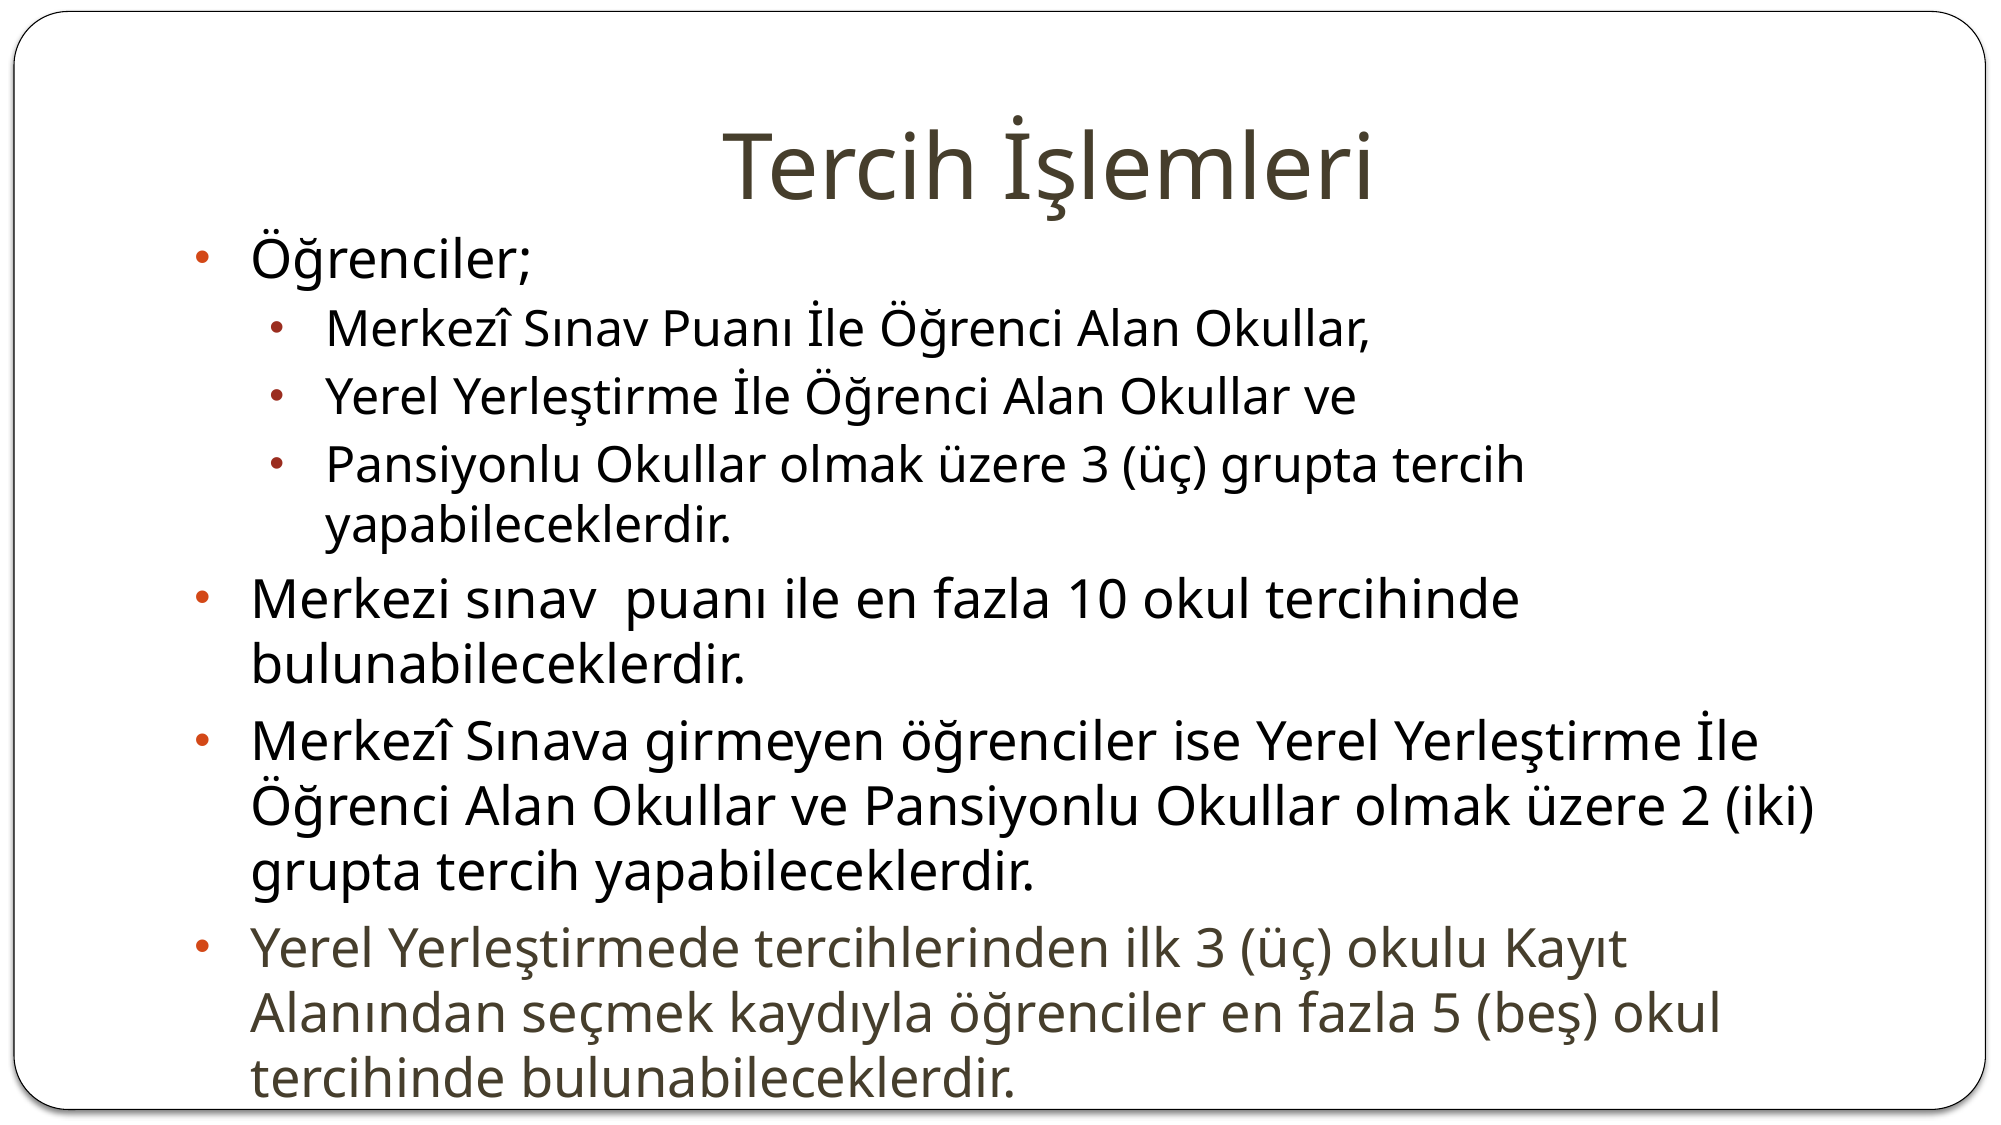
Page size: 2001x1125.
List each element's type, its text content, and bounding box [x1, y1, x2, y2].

title Tercih İşlemleri [200, 45, 1900, 233]
list Öğrenciler; Merkezî Sınav Puanı İle Öğrenci Alan Okullar, Yerel Yerleştirme İle Öğrenci Alan Okullar ve Pansiyonlu Okullar olmak üzere 3 (üç) grupta tercih yapabileceklerdir. Merkezi sınav puanı ile en fazla 10 okul tercihinde bulunabileceklerdir. Merkezî Sınava girmeyen öğrenciler ise Yerel Yerleştirme İle Öğrenci Alan Okullar ve Pansiyonlu Okullar olmak üzere 2 (iki) grupta tercih yapabileceklerdir. Yerel Yerleştirmede tercihlerinden ilk 3 (üç) okulu Kayıt Alanından seçmek kaydıyla öğrenciler en fazla 5 (beş) okul tercihinde bulunabileceklerdir. Yapılan tercihlerde aynı okul türünden (Anadolu Lisesi, Meslekî ve Teknik Anadolu Lisesi, Anadolu İmam Hatip Lisesi) en fazla 3 (üç) okul seçilebilecektir. [179, 216, 1873, 1125]
